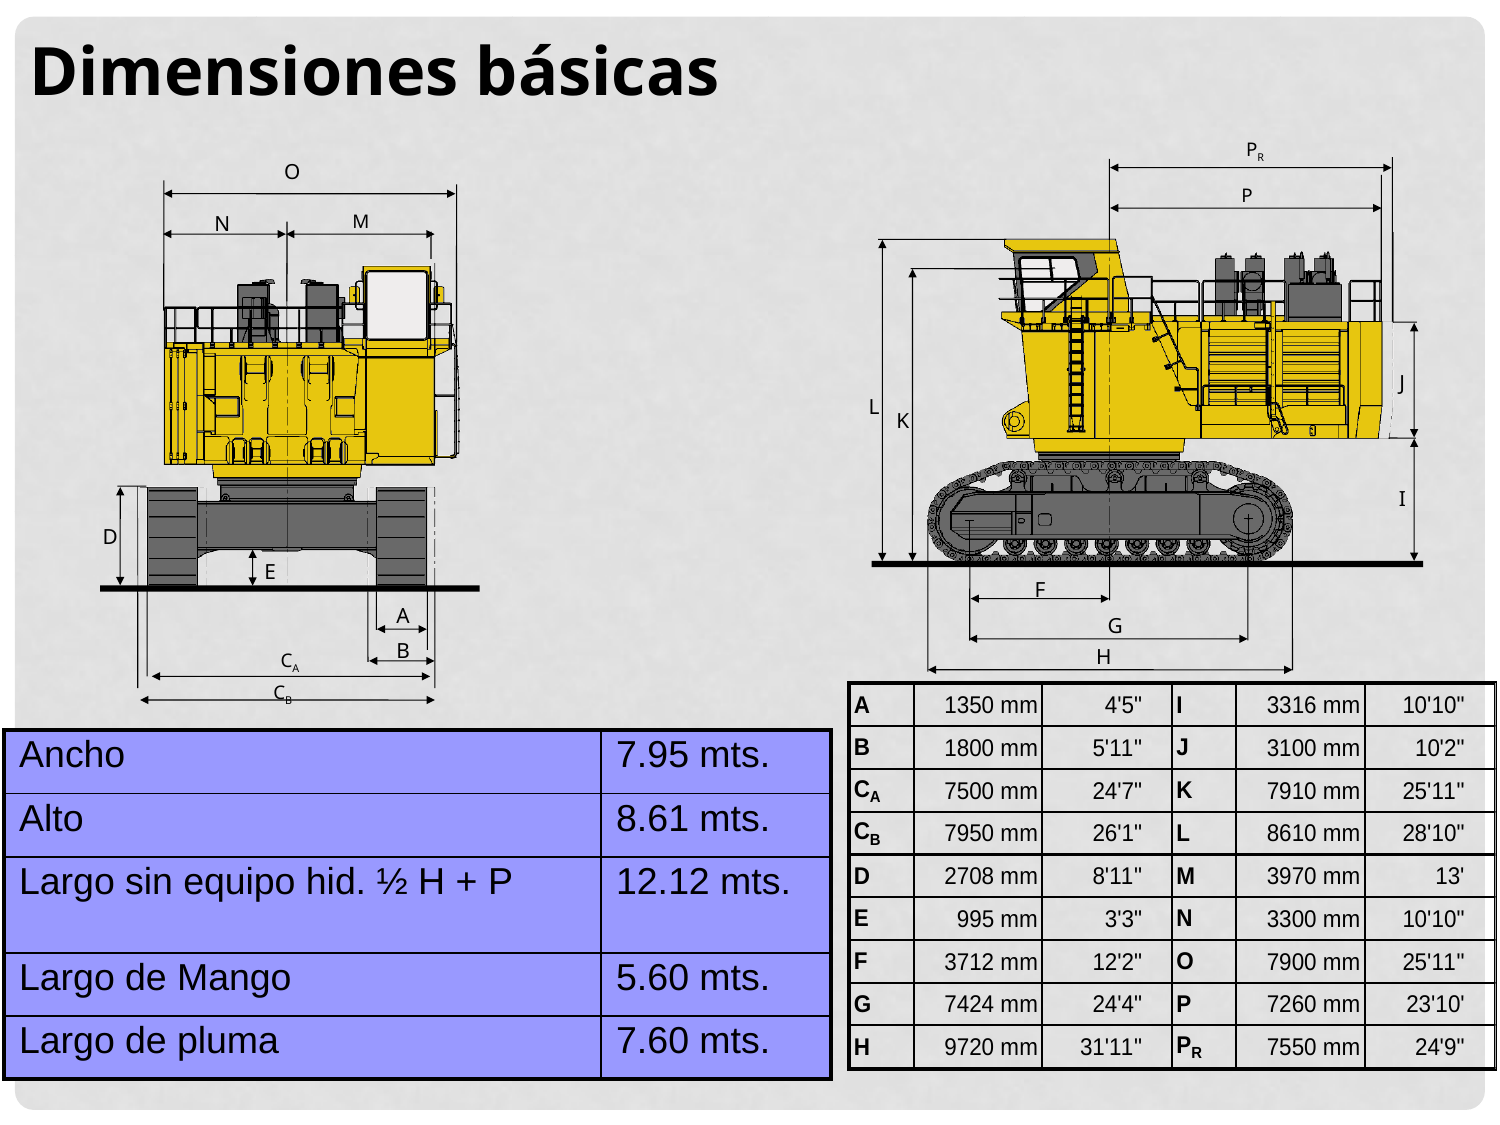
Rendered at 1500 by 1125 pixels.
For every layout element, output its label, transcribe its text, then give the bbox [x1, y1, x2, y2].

table_cell Largo de pluma [6, 1017, 600, 1077]
text_box Dimensiones básicas [0, 7, 1500, 145]
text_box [867, 136, 1424, 672]
text_box O [283, 158, 301, 180]
table_cell Largo sin equipo hid. ½ H + P [6, 858, 600, 952]
table_header Ancho [6, 732, 600, 793]
table_cell 7.60 mts. [602, 1017, 829, 1077]
table_cell Largo de Mango [6, 954, 600, 1015]
table_header 7.95 mts. [602, 732, 829, 793]
picture [848, 682, 1496, 1070]
table_cell 12.12 mts. [602, 858, 829, 952]
table_cell Alto [6, 794, 600, 856]
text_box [100, 180, 480, 705]
table_cell 8.61 mts. [602, 794, 829, 856]
table_cell 5.60 mts. [602, 954, 829, 1015]
